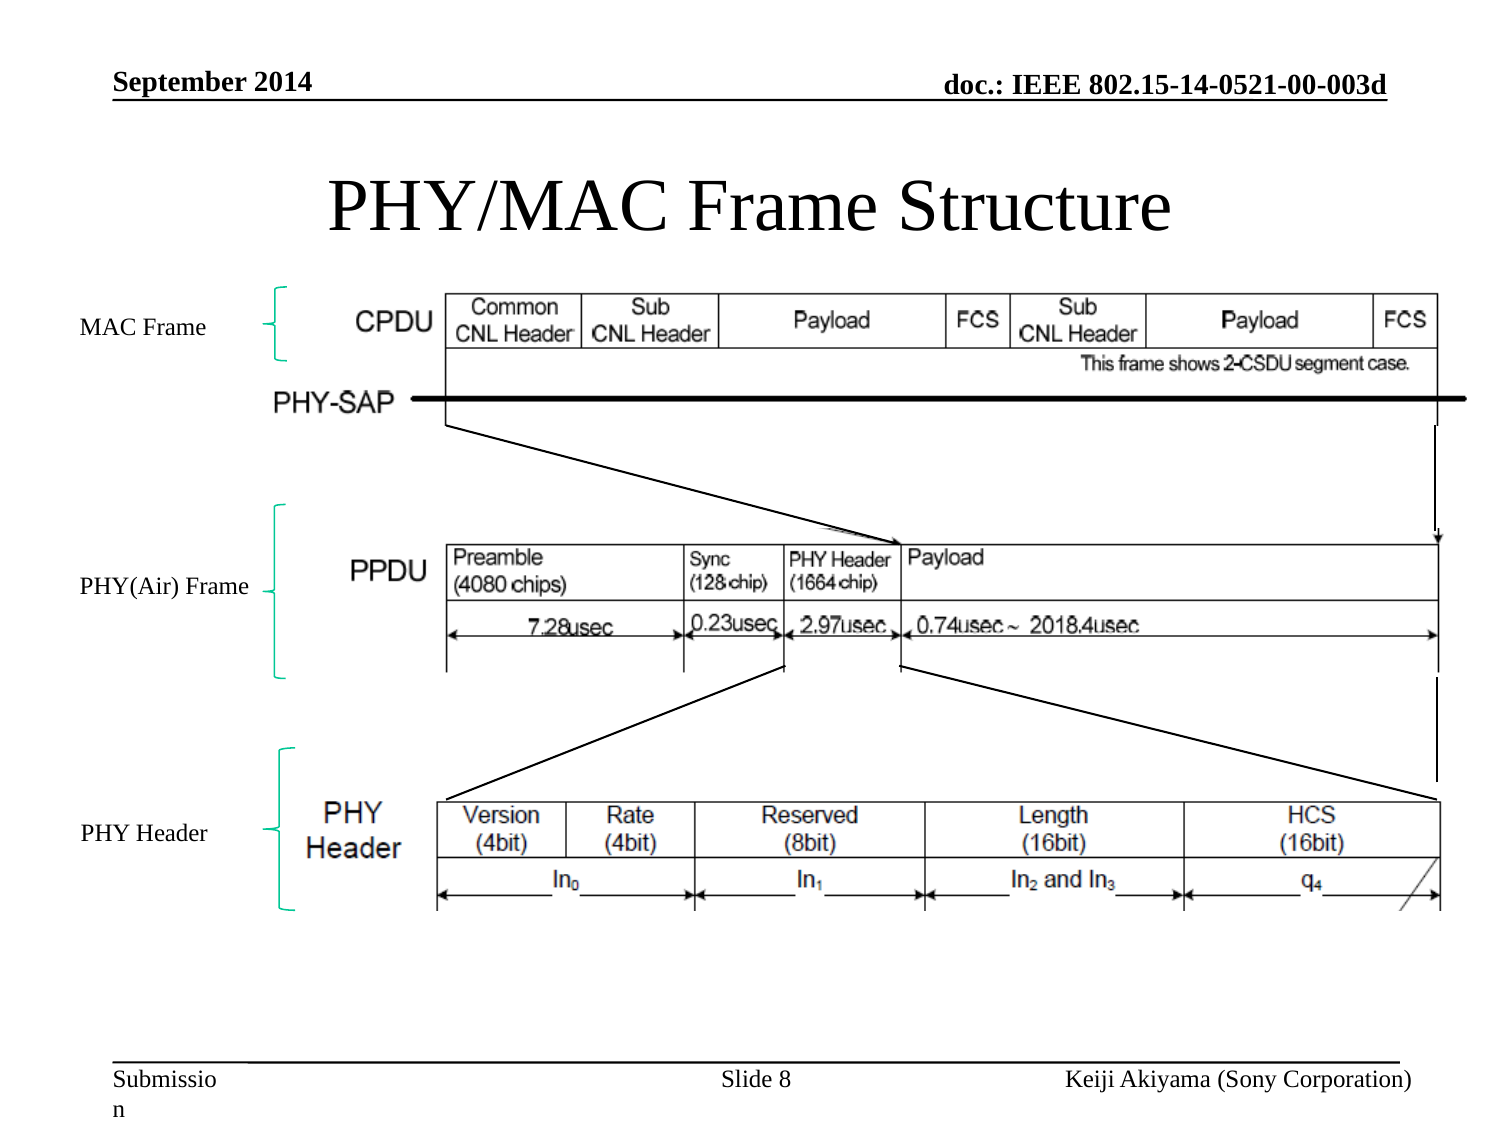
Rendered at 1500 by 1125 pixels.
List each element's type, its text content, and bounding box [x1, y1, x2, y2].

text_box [445, 425, 900, 545]
text_box PHY Header [65, 809, 223, 855]
text_box MAC Frame [64, 302, 229, 348]
text_box [262, 503, 286, 680]
text_box PHY(Air) Frame [64, 562, 273, 608]
text_box [262, 747, 296, 912]
footer Keiji Akiyama (Sony Corporation) [900, 1062, 1413, 1093]
picture [301, 784, 1458, 911]
slide_number Slide 8 [712, 1062, 800, 1093]
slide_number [112, 62, 375, 98]
title PHY/MAC Frame Structure [112, 112, 1388, 288]
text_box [898, 665, 1438, 800]
picture [256, 279, 1480, 426]
picture [338, 528, 1454, 703]
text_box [445, 665, 786, 800]
